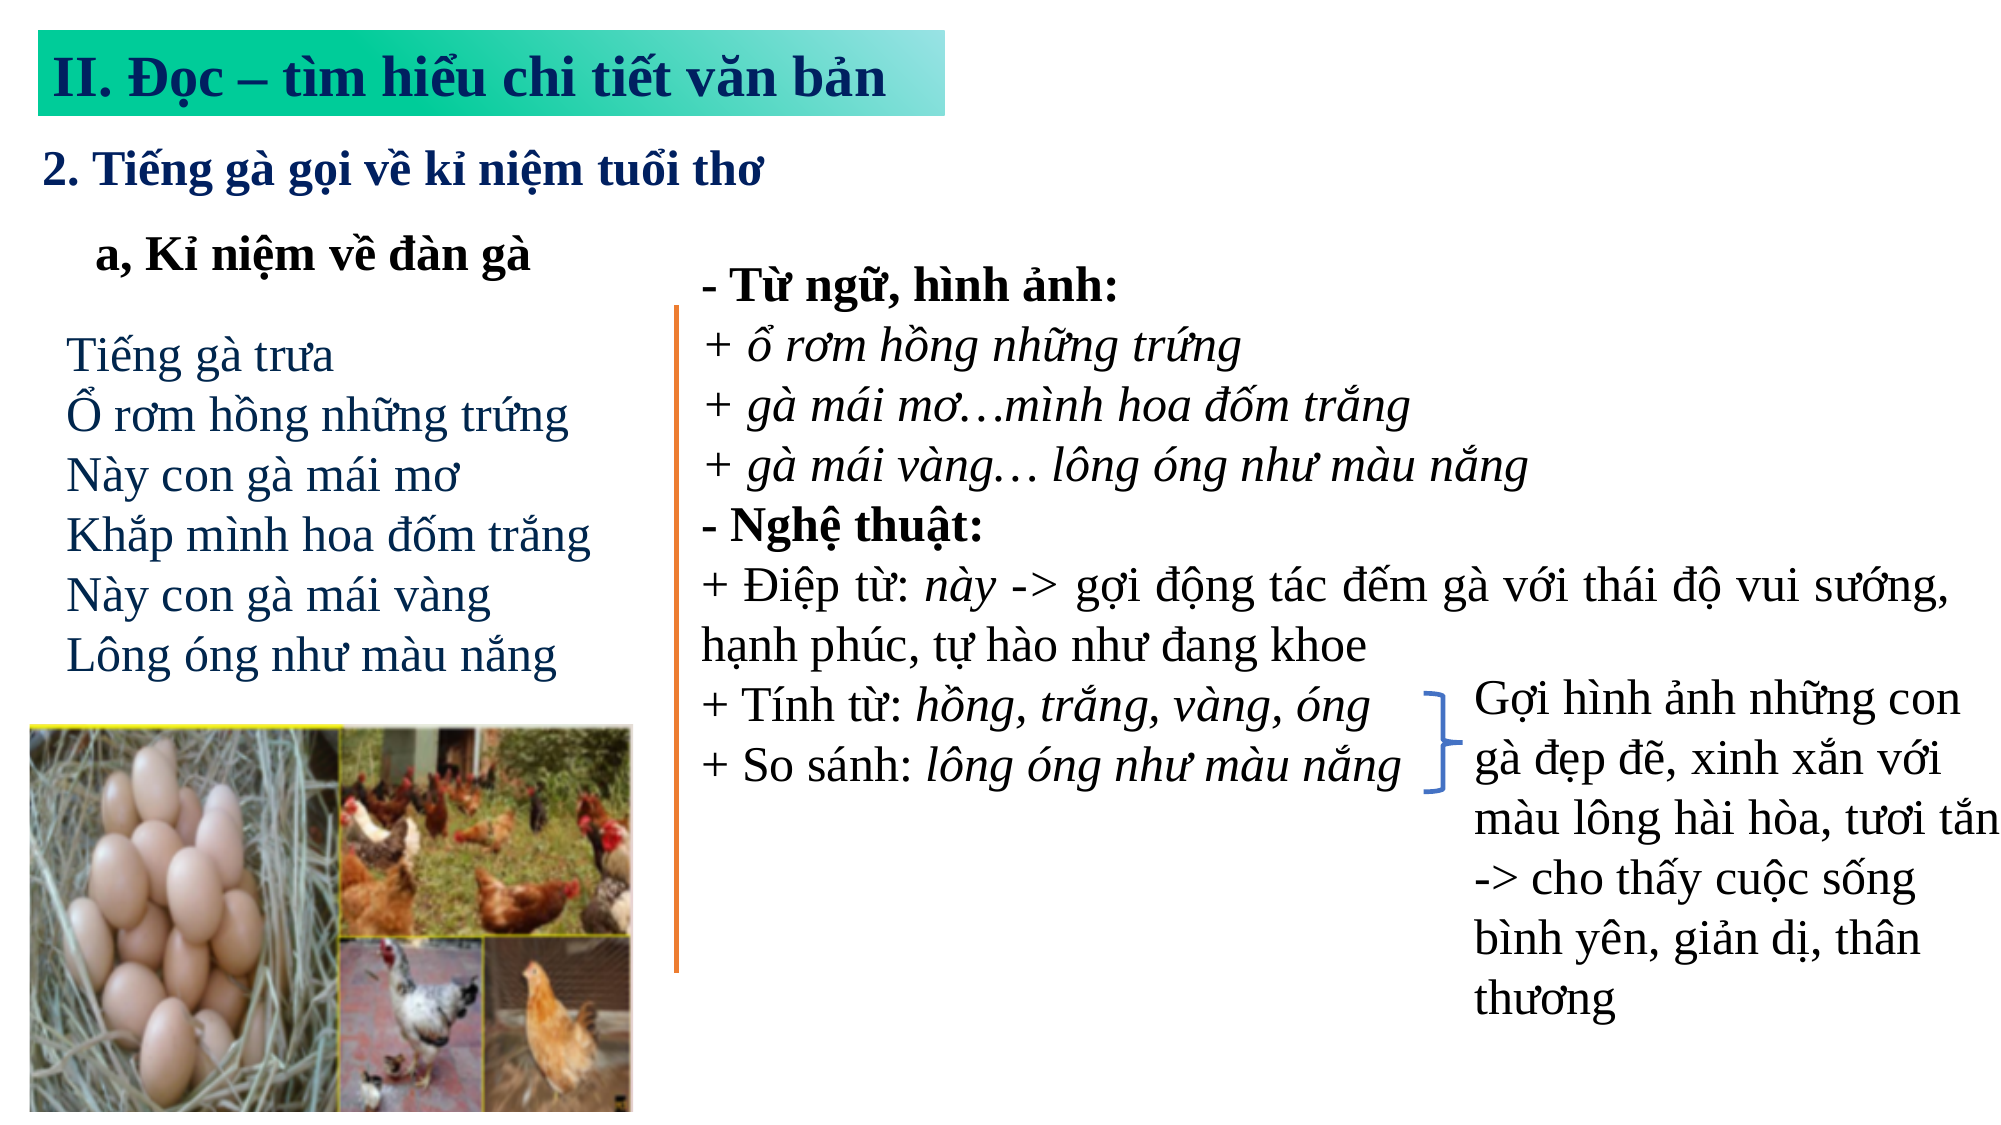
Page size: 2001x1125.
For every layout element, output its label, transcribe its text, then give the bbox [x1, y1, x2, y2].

text_box - Từ ngữ, hình ảnh: + ổ rơm hồng những trứng + gà mái mơ…mình hoa đốm trắng + gà mái vàng… lông óng như màu nắng - Nghệ thuật: + Điệp từ: này -> gợi động tác đếm gà với thái độ vui sướng, hạnh phúc, tự hào như đang khoe + Tính từ: hồng, trắng, vàng, óng + So sánh: lông óng như màu nắng [686, 243, 1966, 859]
text_box Tiếng gà trưa Ổ rơm hồng những trứng Này con gà mái mơ Khắp mình hoa đốm trắng Này con gà mái vàng Lông óng như màu nắng [51, 314, 674, 690]
text_box II. Đọc – tìm hiểu chi tiết văn bản [38, 30, 945, 116]
text_box [1423, 692, 1459, 793]
text_box Gợi hình ảnh những con gà đẹp đẽ, xinh xắn với màu lông hài hòa, tươi tắn -> cho thấy cuộc sống bình yên, giản dị, thân thương [1459, 657, 2000, 1033]
text_box a, Kỉ niệm về đàn gà [80, 204, 867, 288]
text_box 2. Tiếng gà gọi về kỉ niệm tuổi thơ [27, 119, 814, 203]
picture [29, 724, 634, 1112]
